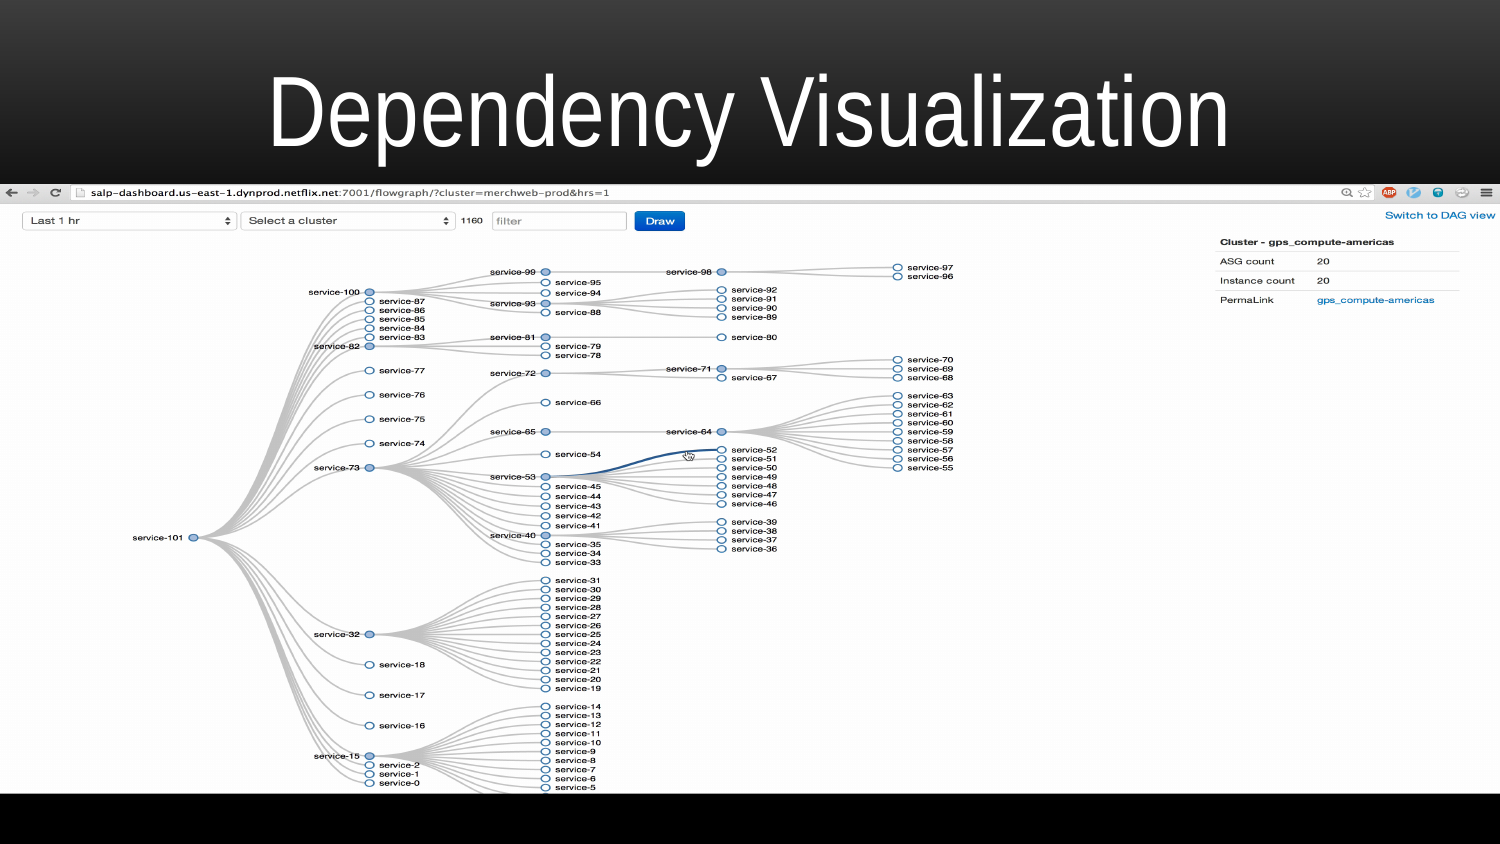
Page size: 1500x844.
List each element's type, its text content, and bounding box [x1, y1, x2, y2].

picture [0, 796, 1500, 844]
picture [0, 0, 1500, 183]
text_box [0, 183, 1500, 796]
title Dependency Visualization [99, 33, 1400, 175]
